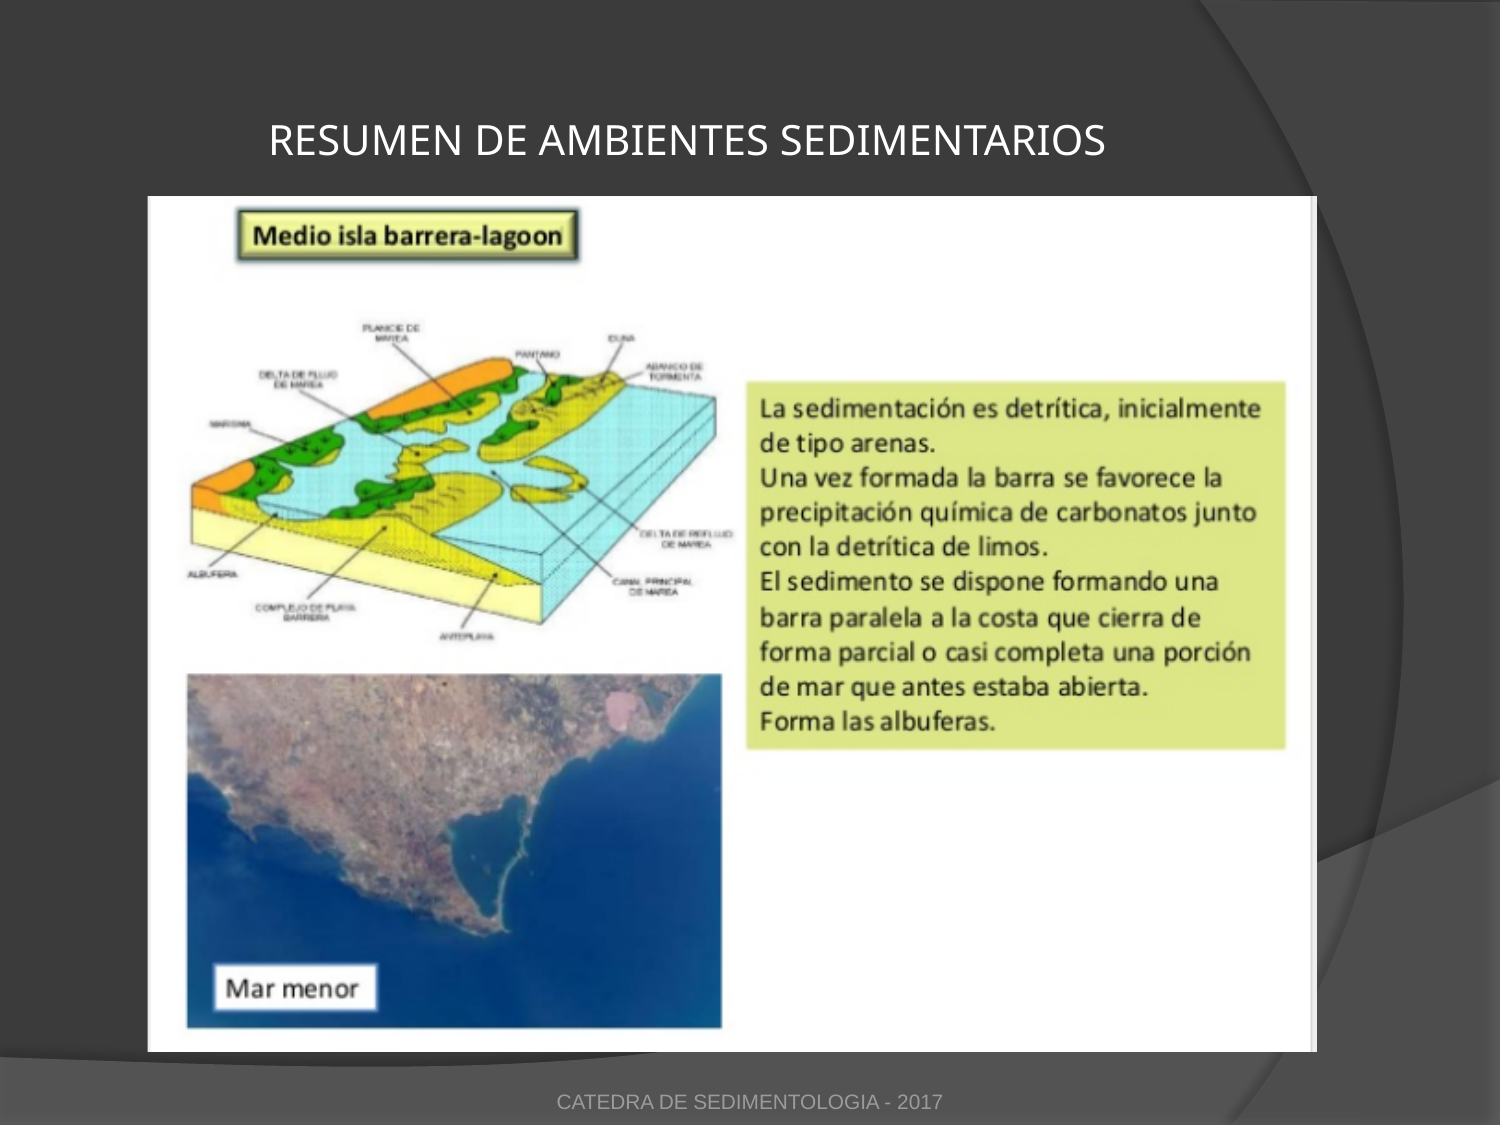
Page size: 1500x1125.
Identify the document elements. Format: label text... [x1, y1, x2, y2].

picture [147, 195, 1318, 1053]
footer CATEDRA DE SEDIMENTOLOGIA - 2017 [512, 1060, 988, 1114]
title RESUMEN DE AMBIENTES SEDIMENTARIOS [75, 45, 1300, 233]
